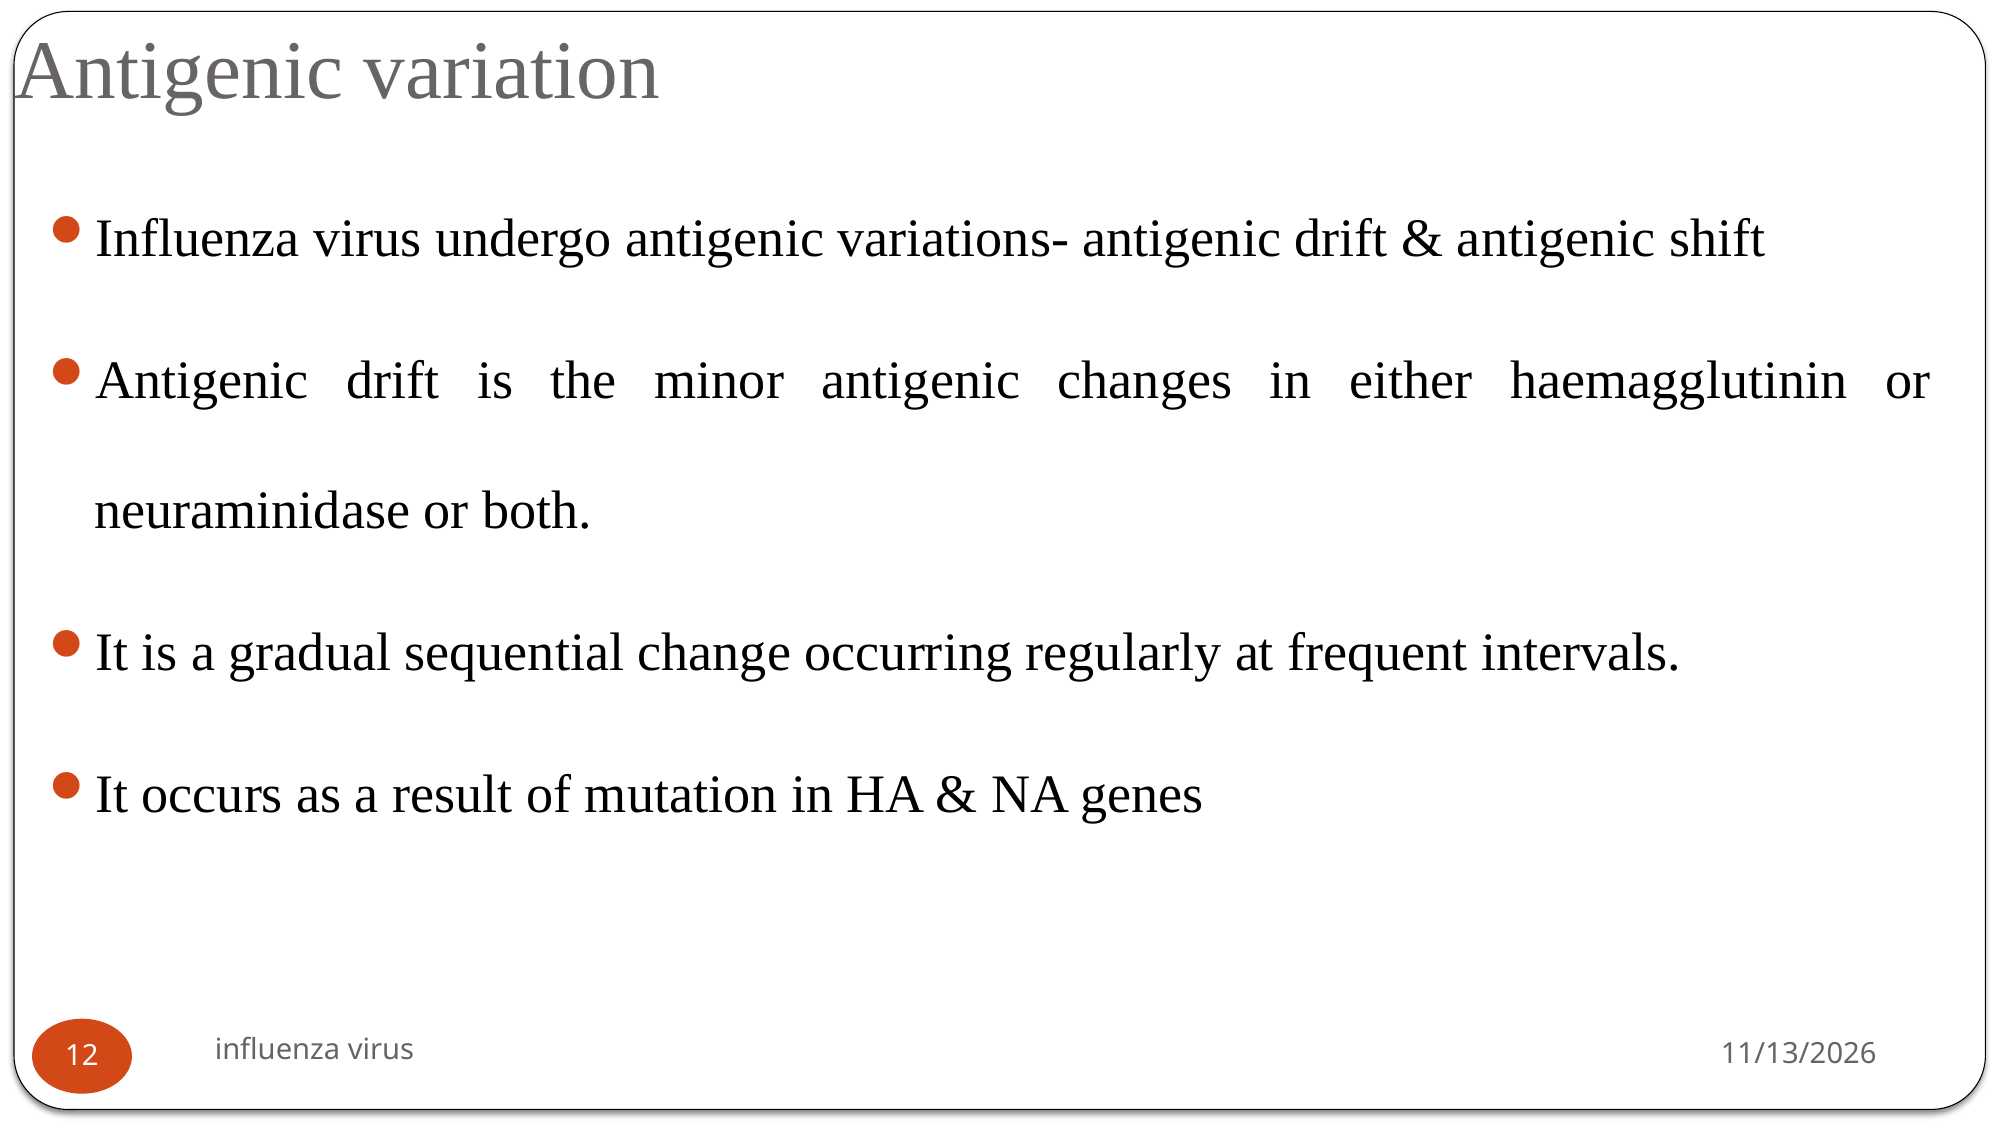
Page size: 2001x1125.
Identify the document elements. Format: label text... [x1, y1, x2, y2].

footer influenza virus [200, 1012, 1067, 1088]
slide_number 12 [32, 1018, 132, 1094]
title Antigenic variation [0, 0, 1725, 131]
list Influenza virus undergo antigenic variations- antigenic drift & antigenic shift Antigenic drift is the minor antigenic changes in either haemagglutinin or neuraminidase or both. It is a gradual sequential change occurring regularly at frequent intervals. It occurs as a result of mutation in HA & NA genes [34, 130, 1948, 992]
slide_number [1350, 1015, 1892, 1094]
